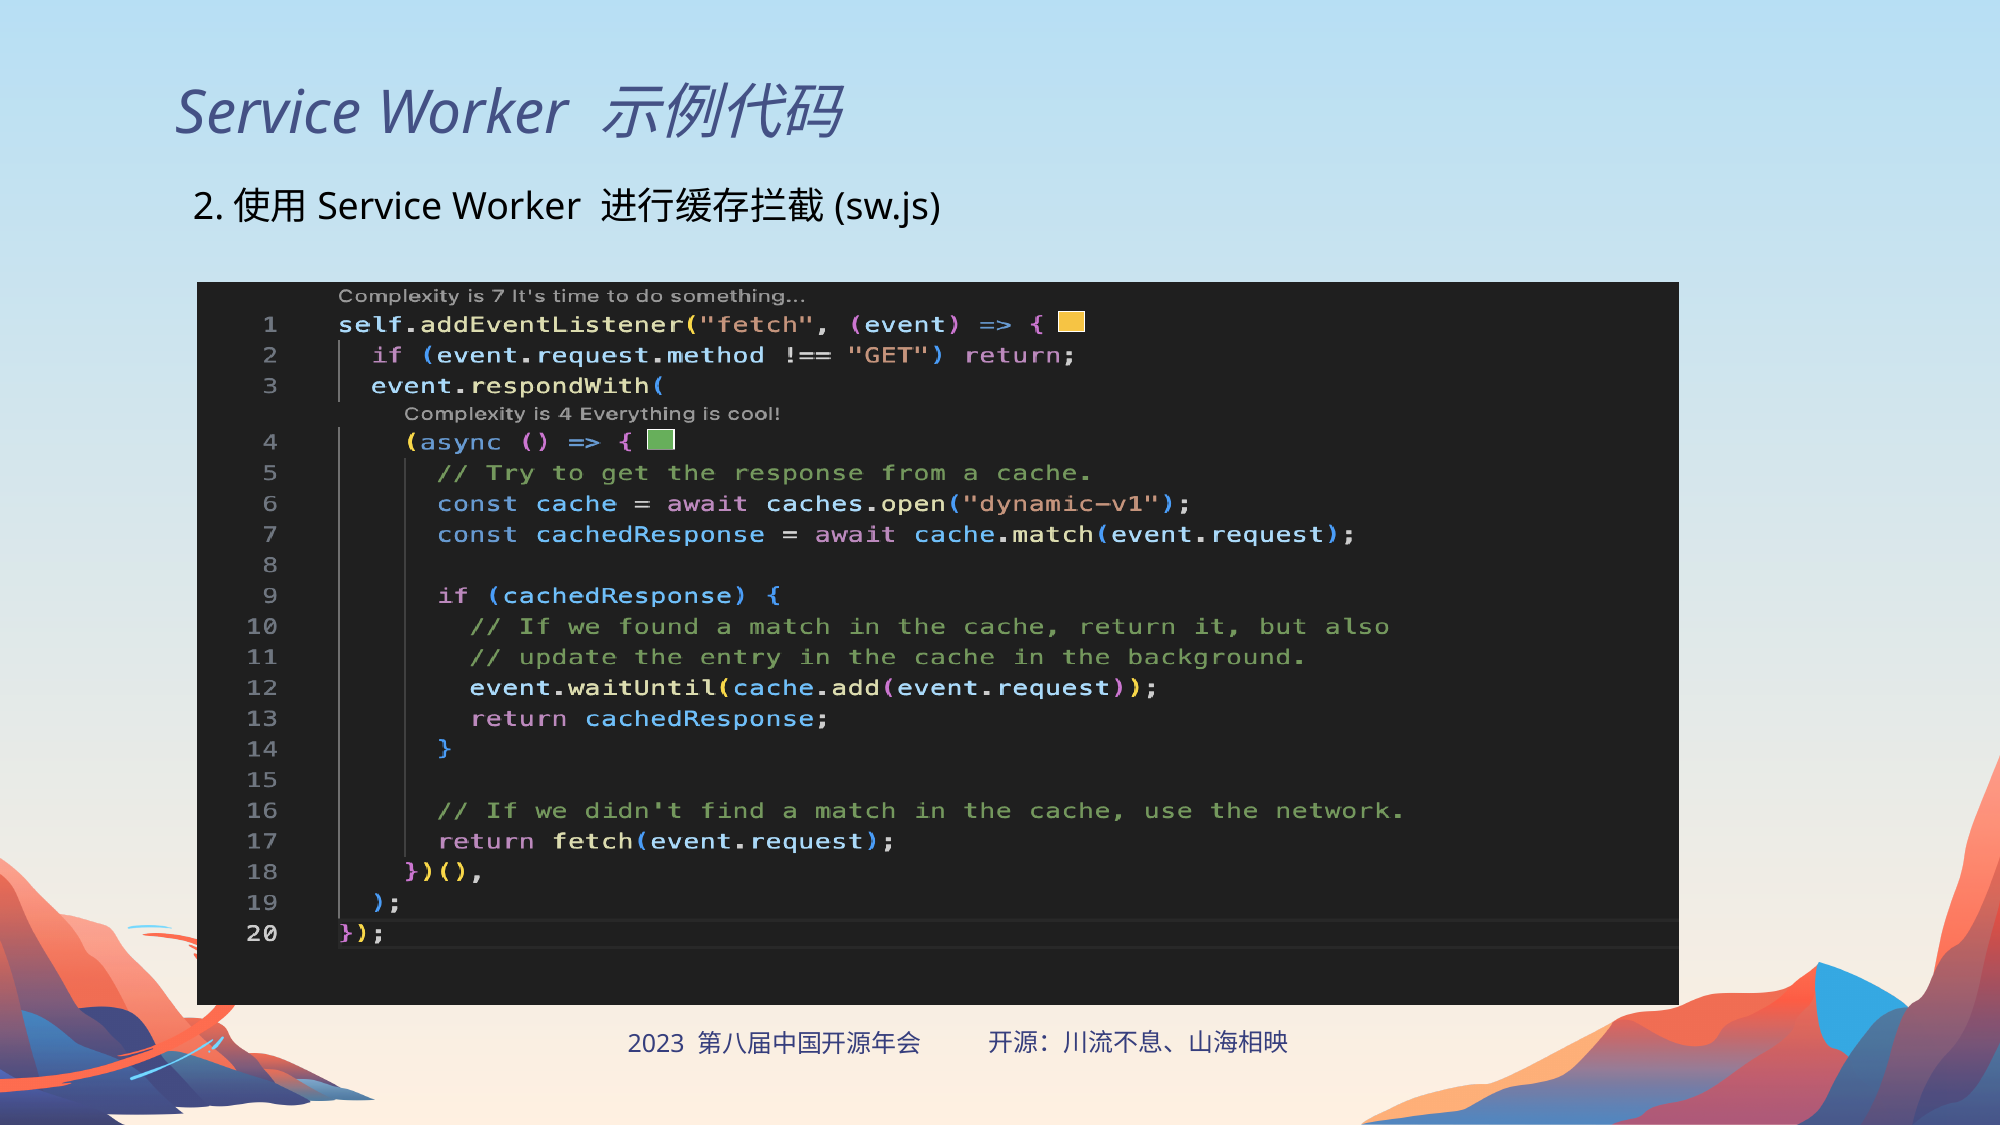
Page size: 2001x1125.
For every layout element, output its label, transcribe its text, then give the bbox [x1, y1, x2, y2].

text_box 2.使用Service Worker 进行缓存拦截(sw.js) [178, 174, 1104, 235]
text_box Service Worker 示例代码 [160, 68, 1766, 160]
picture [0, 282, 2000, 1125]
